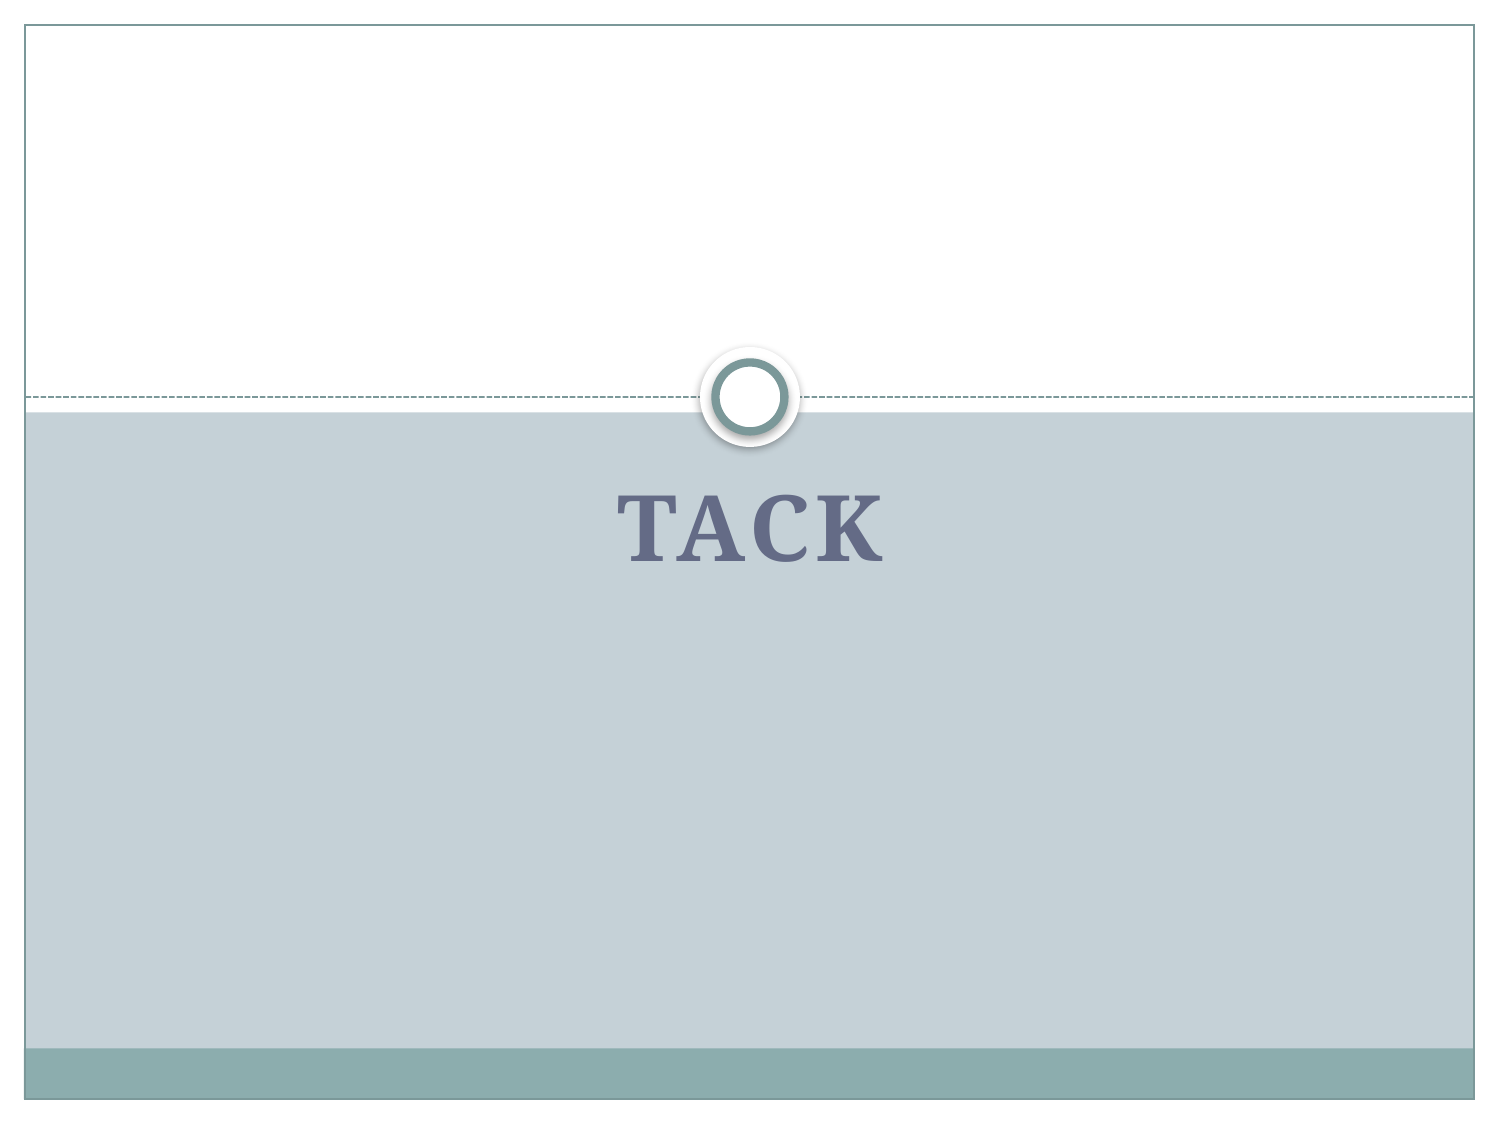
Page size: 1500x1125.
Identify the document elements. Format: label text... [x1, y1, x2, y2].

subtitle Tack [225, 462, 1275, 750]
